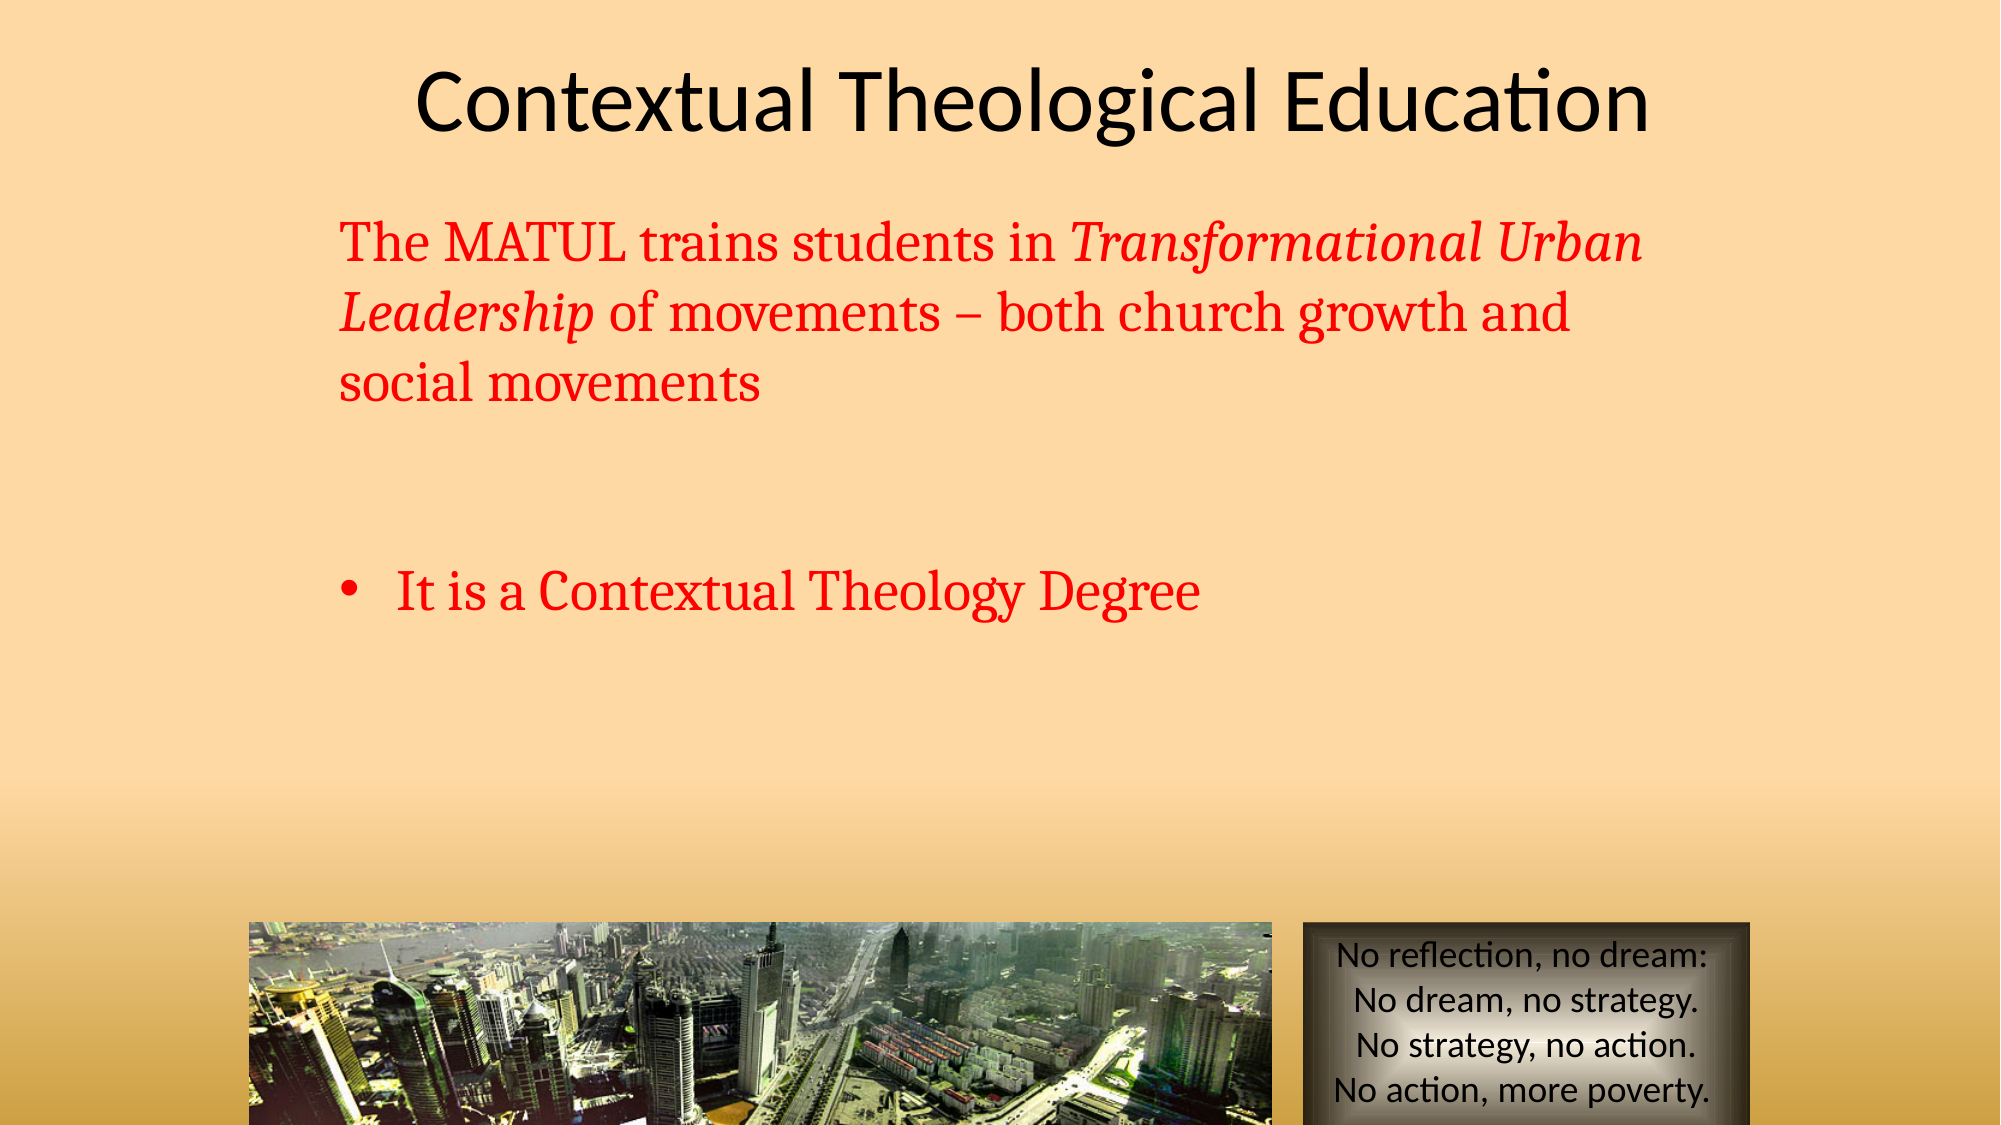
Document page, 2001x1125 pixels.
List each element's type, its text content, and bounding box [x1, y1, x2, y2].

text_box No reflection, no dream: No dream, no strategy. No strategy, no action. No action, more poverty. [1303, 922, 1750, 1125]
picture [249, 922, 1272, 1125]
list The MATUL trains students in Transformational Urban Leadership of movements – both church growth and social movements It is a Contextual Theology Degree [324, 188, 1710, 923]
title Contextual Theological Education [359, 0, 1710, 188]
